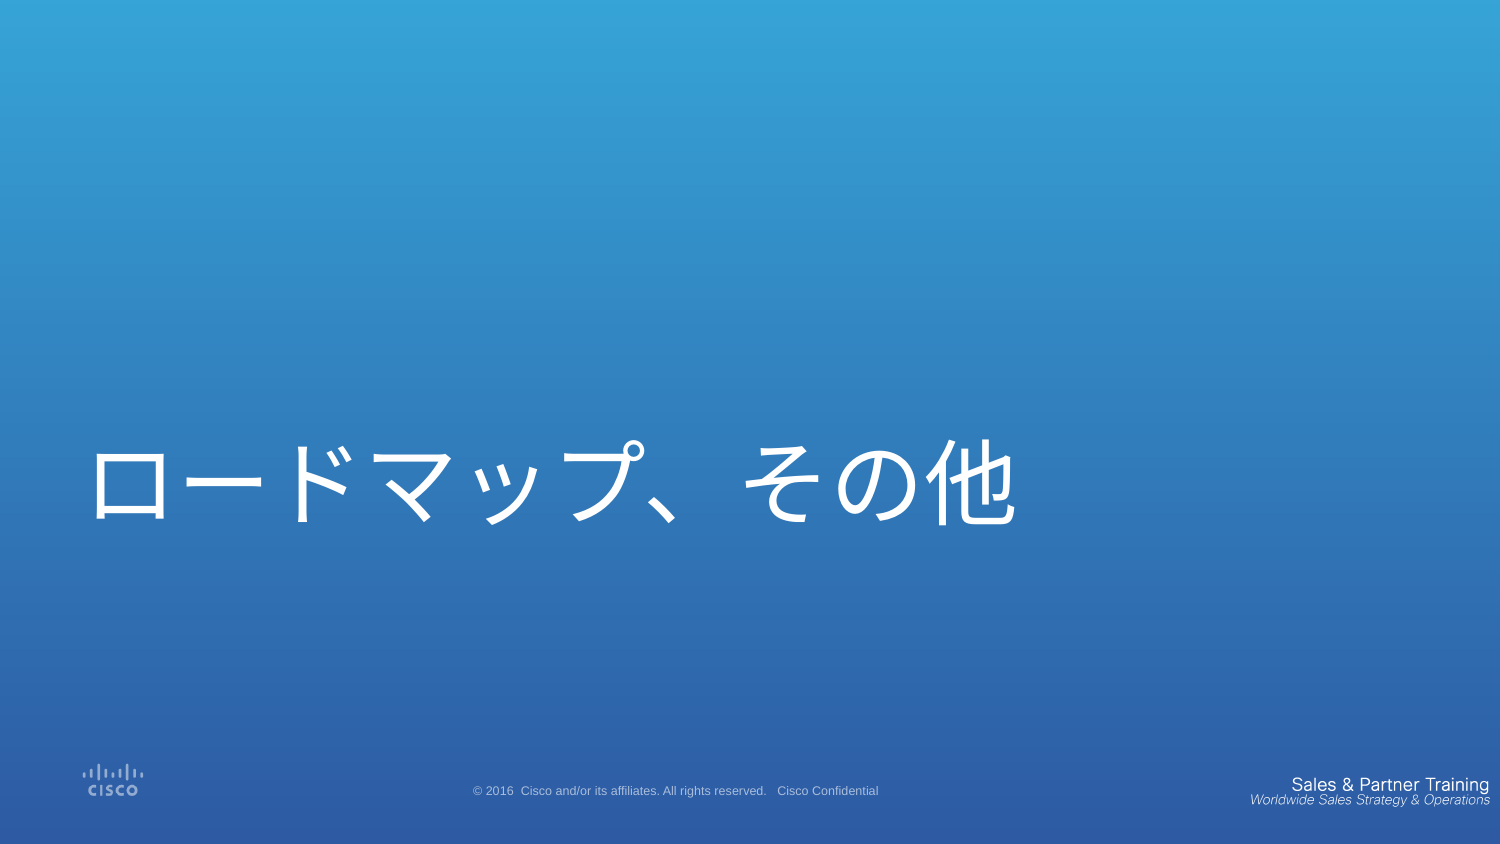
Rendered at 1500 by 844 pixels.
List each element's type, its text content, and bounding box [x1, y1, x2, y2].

title ロードマップ、その他 [68, 124, 1315, 547]
picture [1241, 769, 1494, 817]
